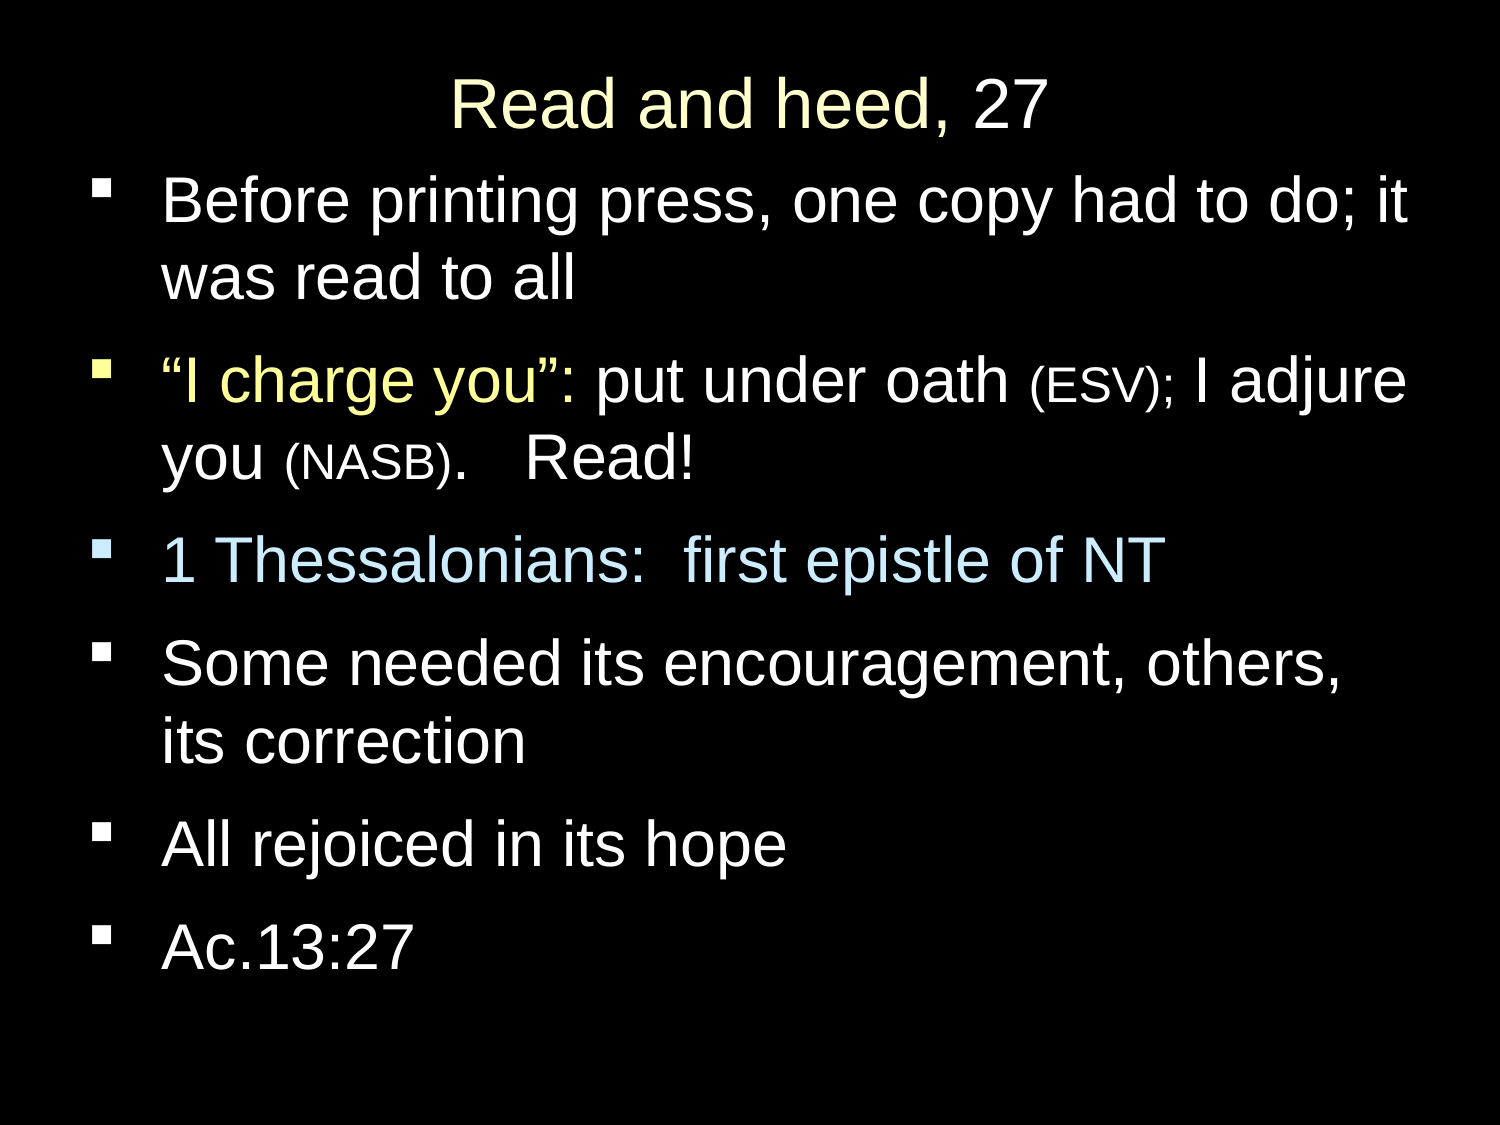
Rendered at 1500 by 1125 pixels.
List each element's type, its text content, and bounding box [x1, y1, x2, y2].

title Read and heed, 27 [75, 24, 1425, 149]
list Before printing press, one copy had to do; it was read to all “I charge you”: put under oath (ESV); I adjure you (NASB). Read! 1 Thessalonians: first epistle of NT Some needed its encouragement, others, its correction All rejoiced in its hope Ac.13:27 [62, 149, 1438, 1063]
